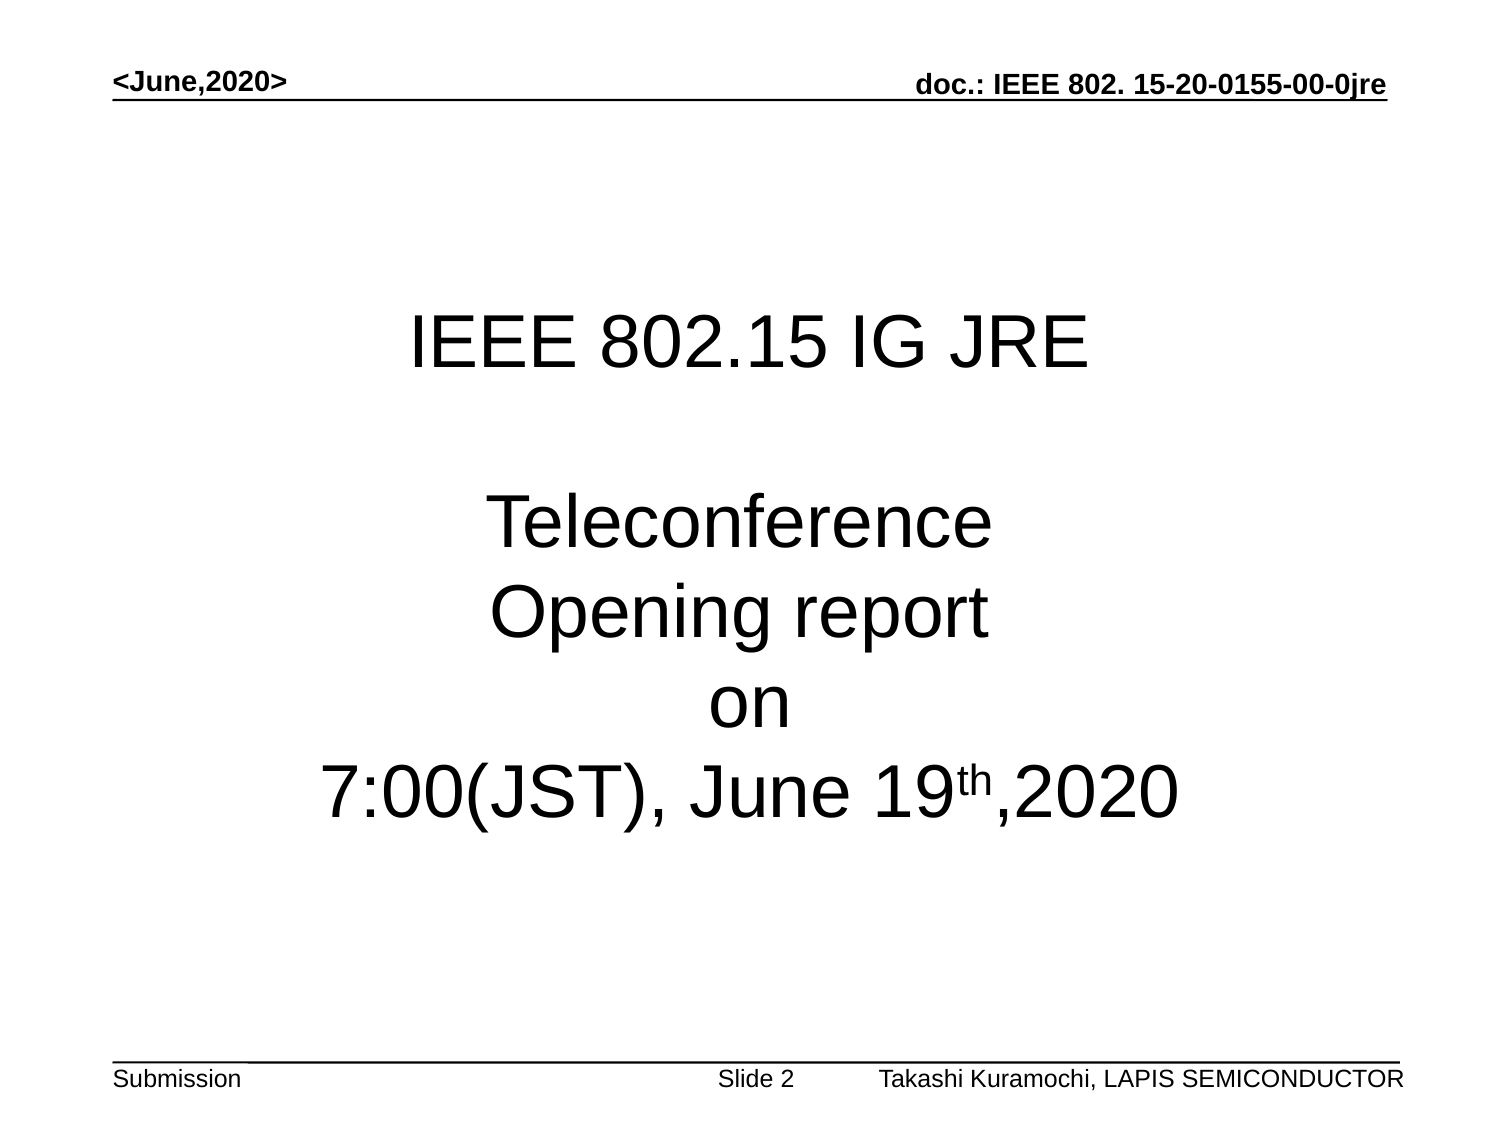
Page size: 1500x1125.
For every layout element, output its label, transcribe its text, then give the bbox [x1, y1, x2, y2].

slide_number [112, 62, 375, 98]
slide_number Slide 2 [709, 1062, 803, 1093]
title IEEE 802.15 IG JRE Teleconference Opening report on 7:00(JST), June 19th,2020 [112, 243, 1388, 882]
footer Takashi Kuramochi, LAPIS SEMICONDUCTOR [785, 1062, 1413, 1094]
